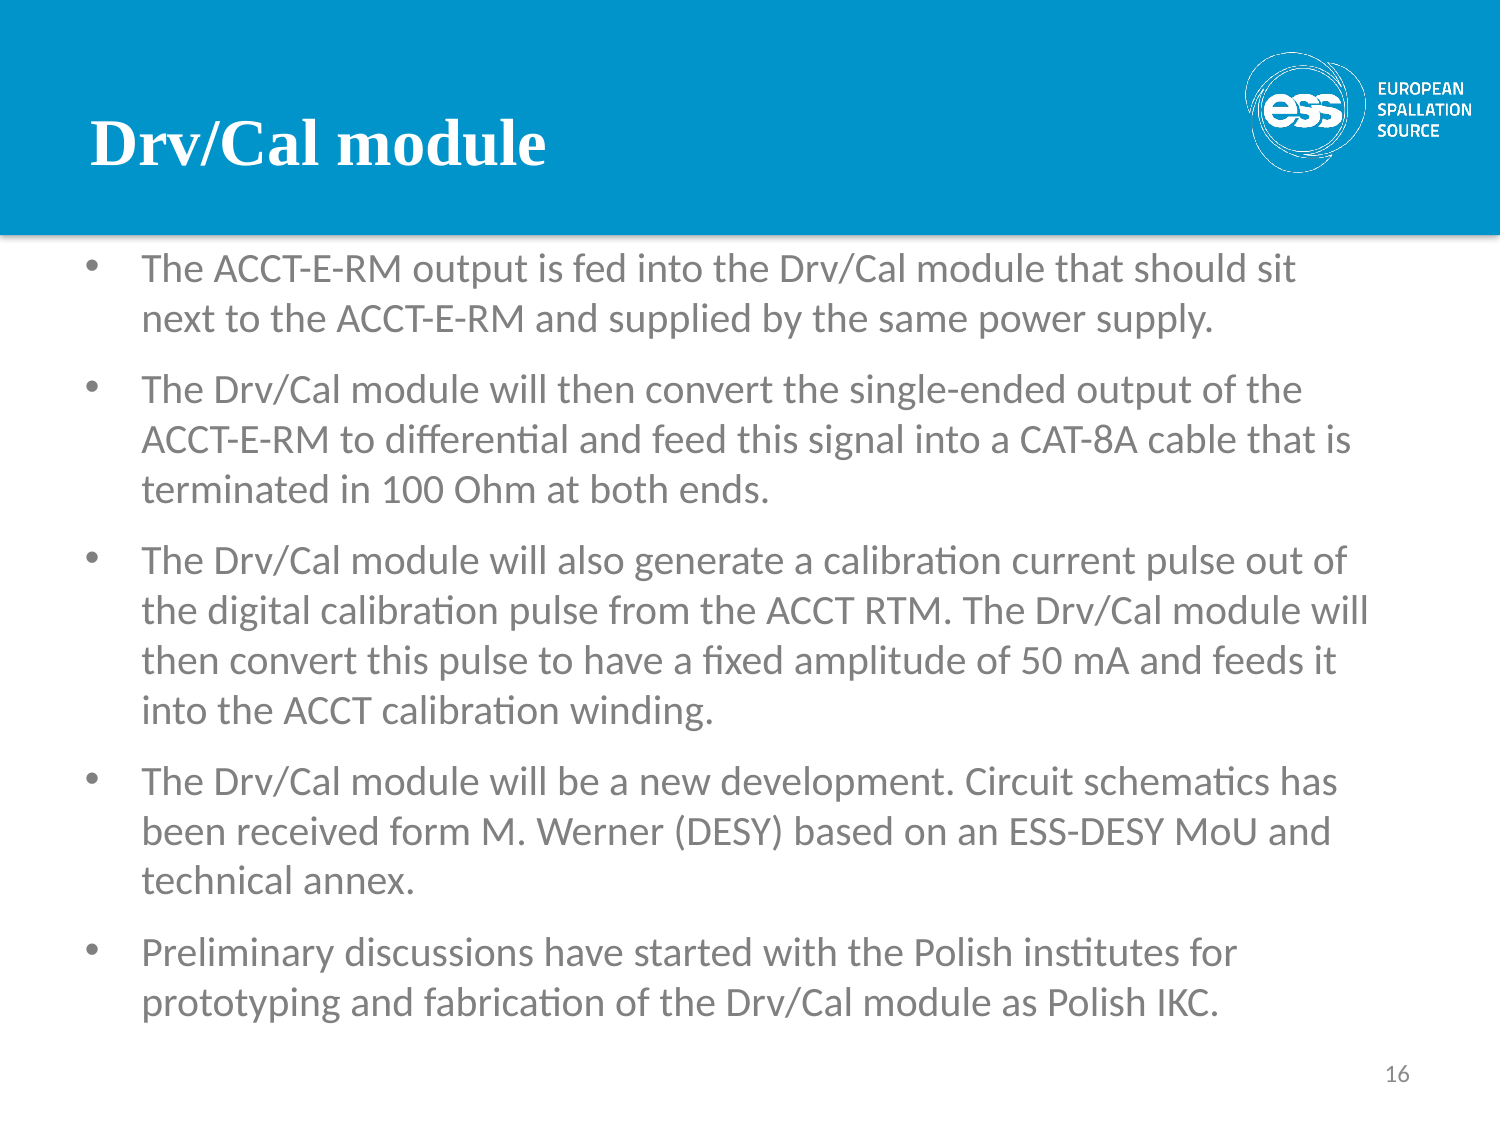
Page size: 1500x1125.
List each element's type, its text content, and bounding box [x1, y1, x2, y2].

slide_number 16 [1074, 1042, 1425, 1103]
list The ACCT-E-RM output is fed into the Drv/Cal module that should sit next to the ACCT-E-RM and supplied by the same power supply. The Drv/Cal module will then convert the single-ended output of the ACCT-E-RM to differential and feed this signal into a CAT-8A cable that is terminated in 100 Ohm at both ends. The Drv/Cal module will also generate a calibration current pulse out of the digital calibration pulse from the ACCT RTM. The Drv/Cal module will then convert this pulse to have a fixed amplitude of 50 mA and feeds it into the ACCT calibration winding. The Drv/Cal module will be a new development. Circuit schematics has been received form M. Werner (DESY) based on an ESS-DESY MoU and technical annex. Preliminary discussions have started with the Polish institutes for prototyping and fabrication of the Drv/Cal module as Polish IKC. [70, 233, 1388, 1062]
picture [1379, 83, 1385, 94]
picture [1400, 83, 1407, 94]
picture [1423, 83, 1430, 94]
picture [1389, 104, 1393, 115]
picture [1264, 94, 1342, 127]
title Drv/Cal module [75, 45, 1247, 233]
picture [1432, 125, 1438, 136]
picture [1436, 104, 1444, 115]
picture [1409, 104, 1415, 115]
picture [1443, 86, 1450, 93]
picture [1398, 109, 1406, 115]
picture [1454, 83, 1458, 94]
picture [1418, 104, 1423, 115]
picture [1422, 125, 1428, 134]
